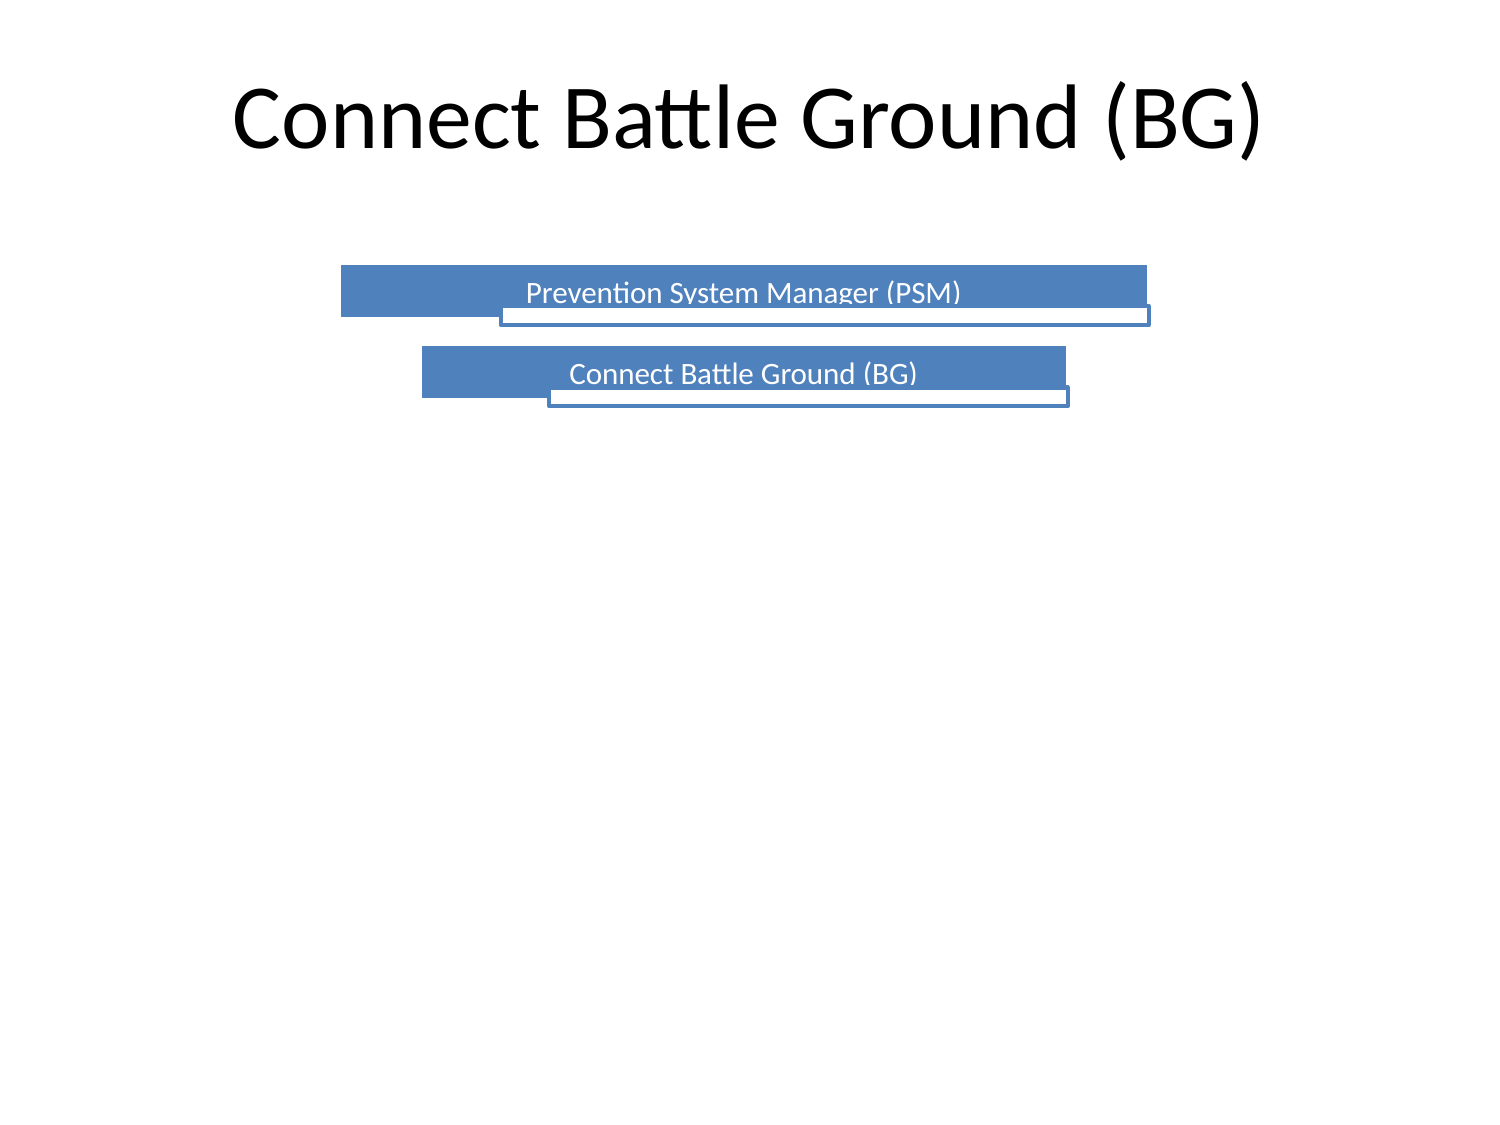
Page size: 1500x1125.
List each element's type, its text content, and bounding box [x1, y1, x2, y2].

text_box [237, 262, 1251, 651]
title Connect Battle Ground (BG) [75, 45, 1425, 233]
